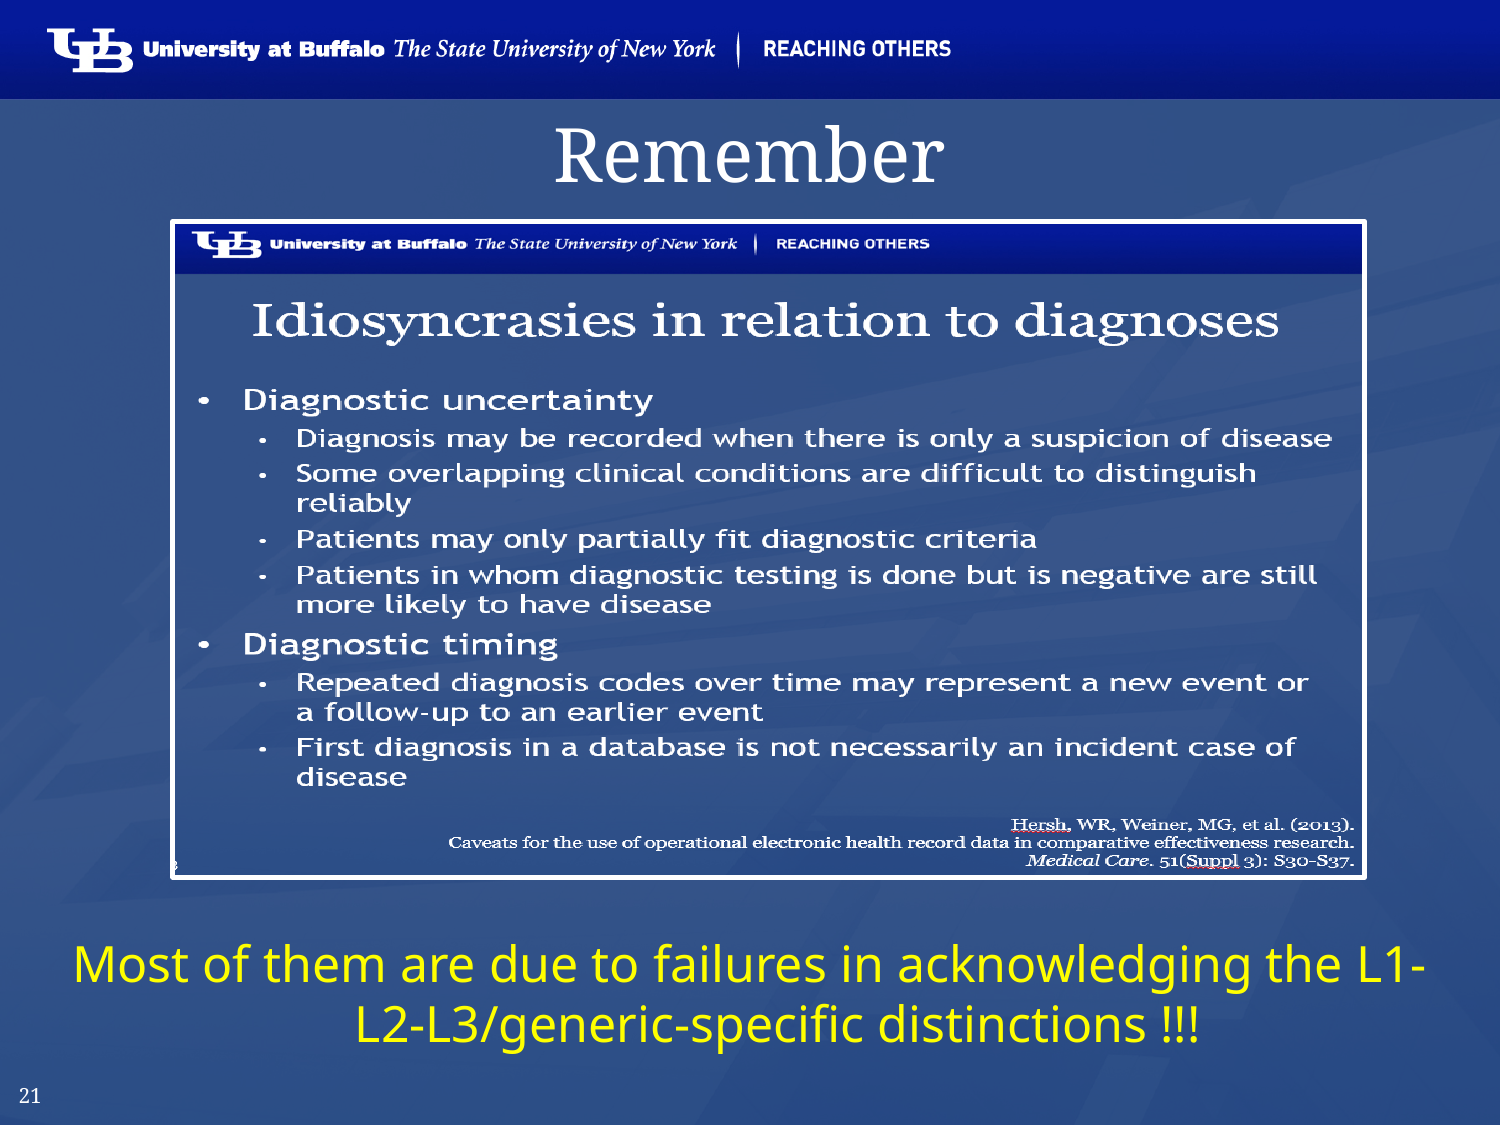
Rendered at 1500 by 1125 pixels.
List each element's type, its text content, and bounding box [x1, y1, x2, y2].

picture [174, 223, 1363, 876]
title Remember [37, 99, 1463, 225]
list Most of them are due to failures in acknowledging the L1-L2-L3/generic-specific distinctions !!! [37, 924, 1463, 1088]
picture [0, 0, 1500, 99]
